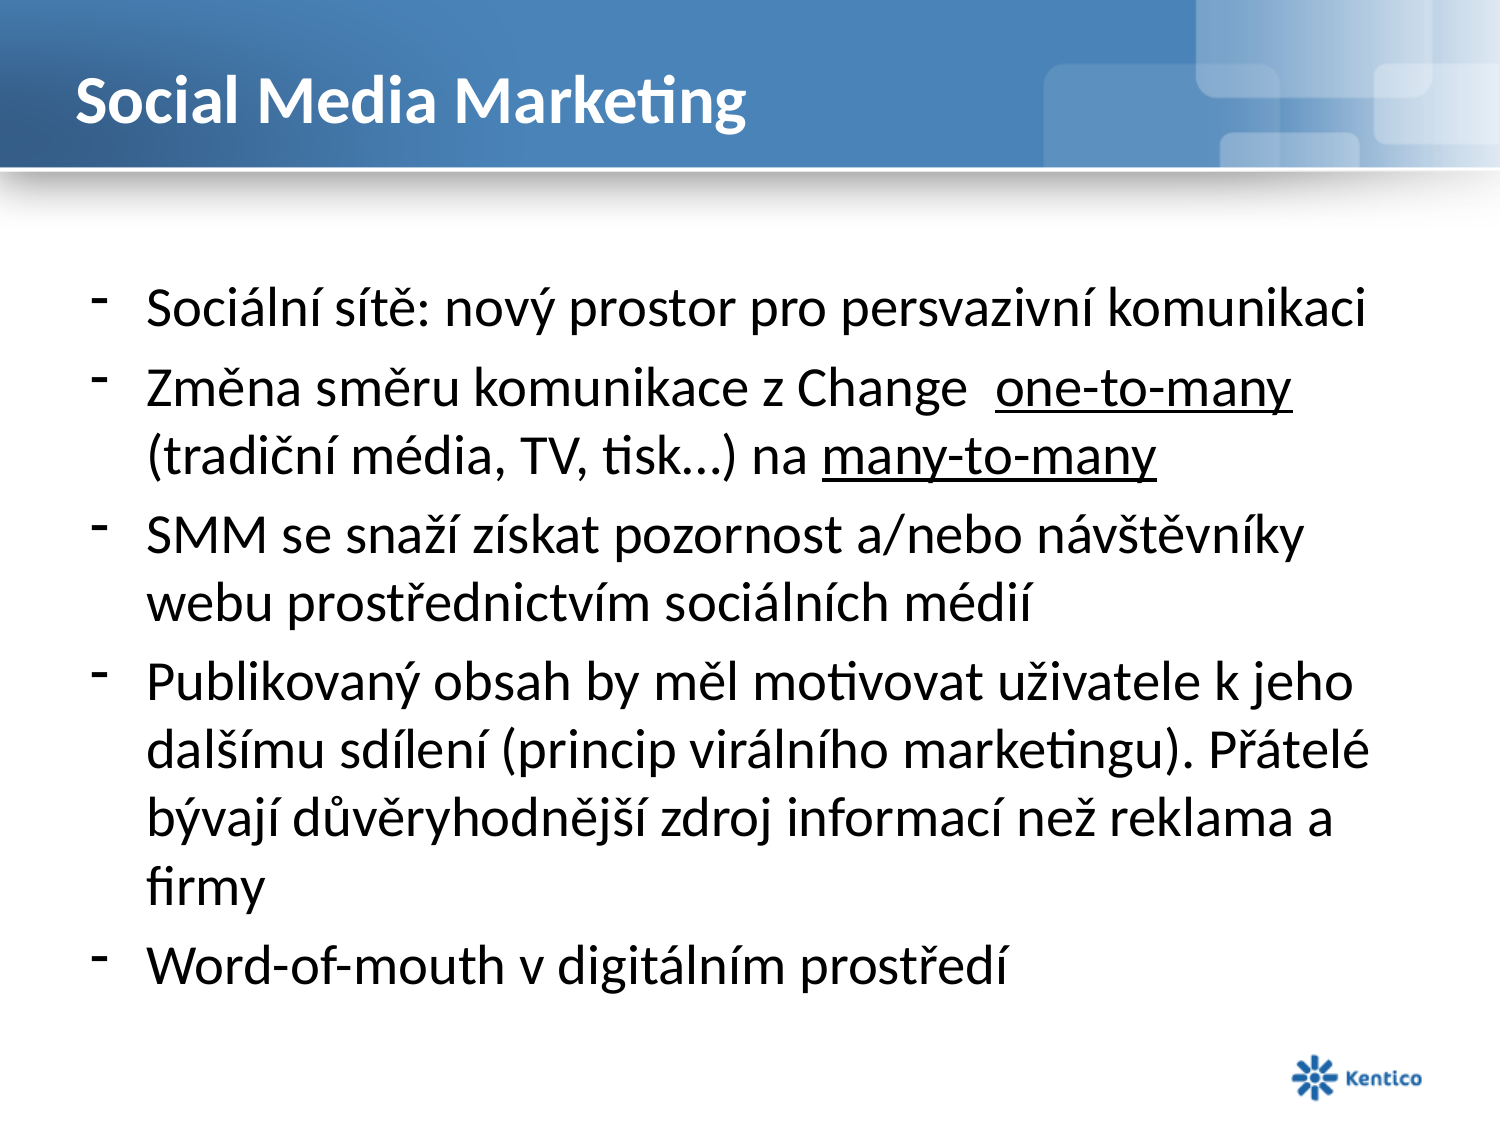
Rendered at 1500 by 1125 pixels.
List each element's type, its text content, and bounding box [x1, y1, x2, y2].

list Sociální sítě: nový prostor pro persvazivní komunikaci Změna směru komunikace z Change one-to-many (tradiční média, TV, tisk…) na many-to-many SMM se snaží získat pozornost a/nebo návštěvníky webu prostřednictvím sociálních médií Publikovaný obsah by měl motivovat uživatele k jeho dalšímu sdílení (princip virálního marketingu). Přátelé bývají důvěryhodnější zdroj informací než reklama a firmy Word-of-mouth v digitálním prostředí [75, 262, 1425, 1005]
picture [0, 0, 1500, 1125]
title Social Media Marketing [75, 54, 1425, 149]
